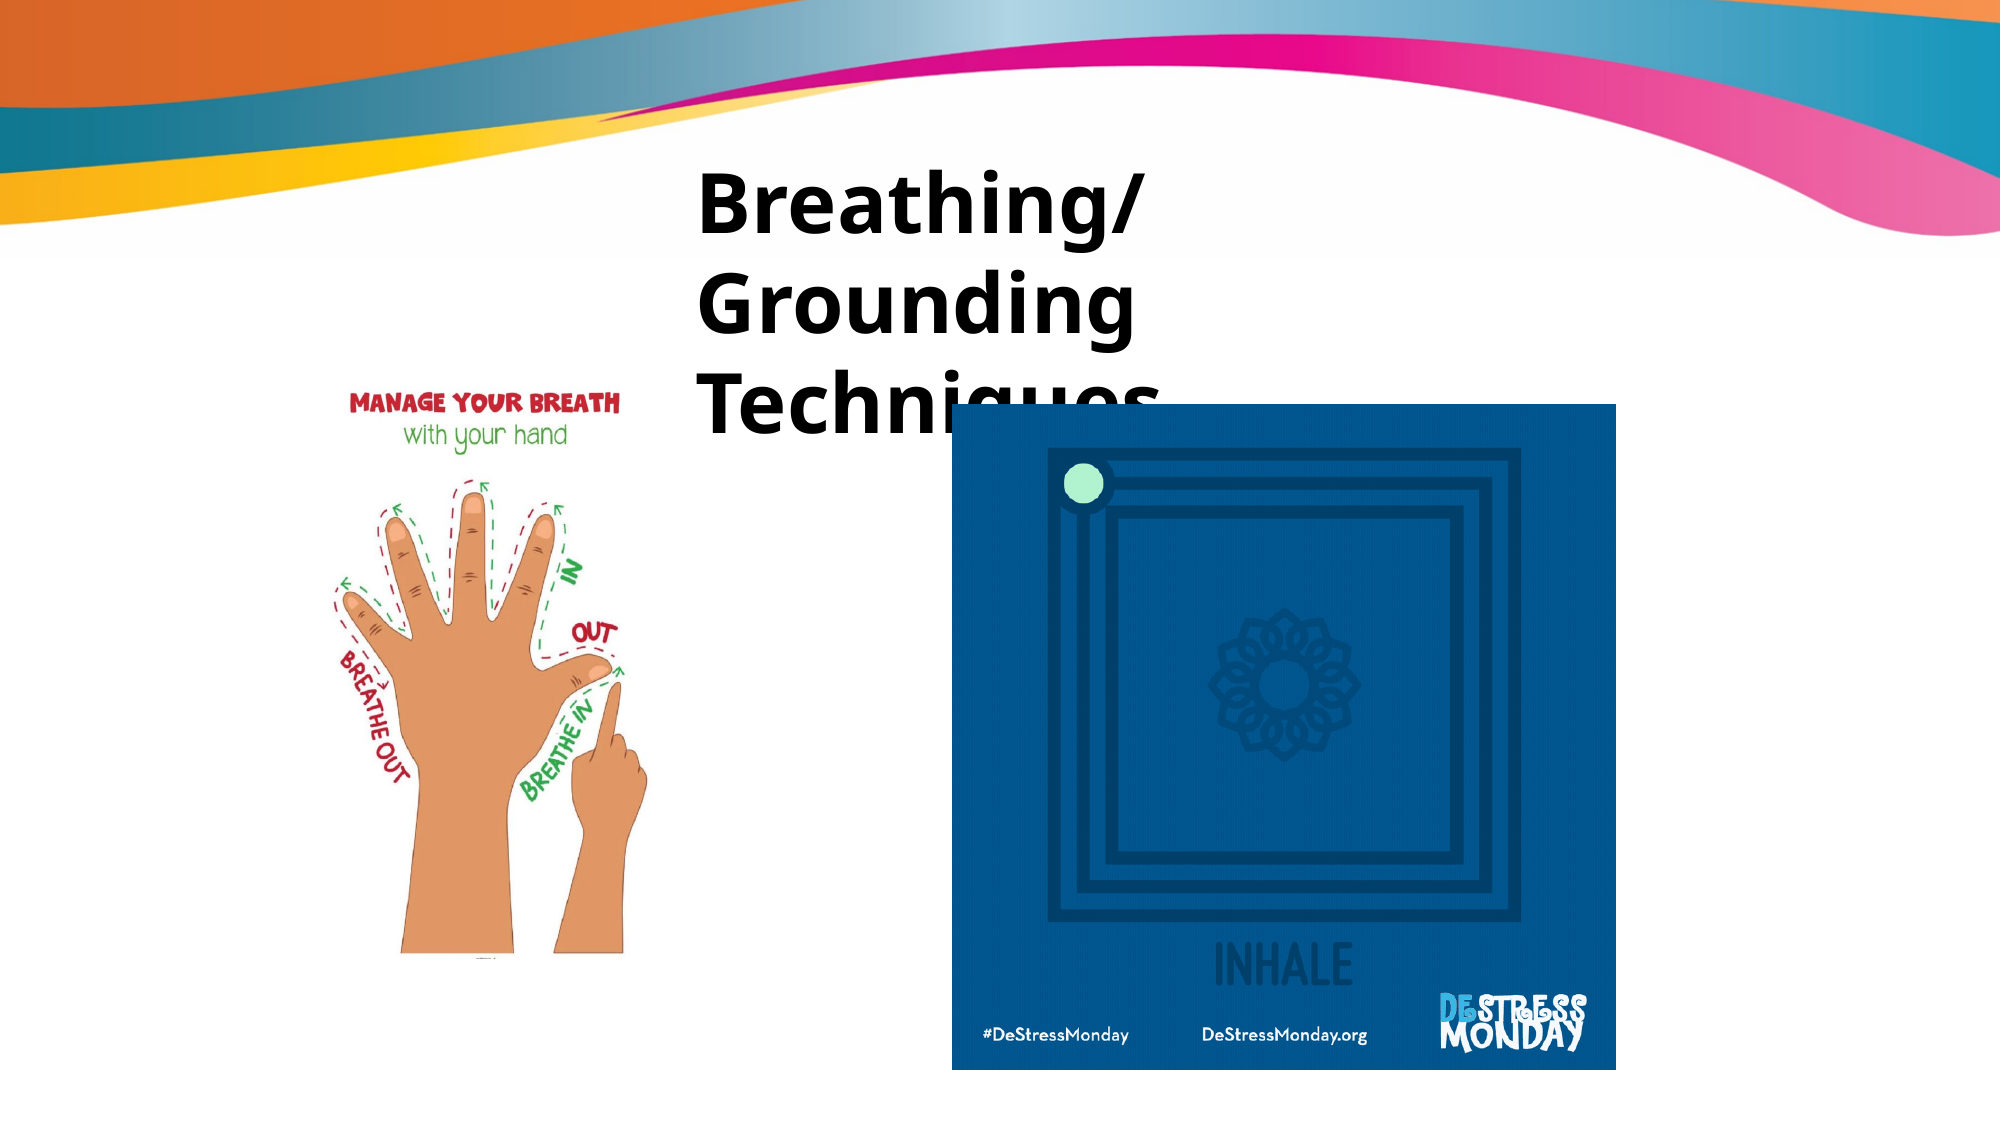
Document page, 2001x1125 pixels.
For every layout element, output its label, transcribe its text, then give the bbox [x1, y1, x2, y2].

picture [952, 404, 1616, 1070]
text_box Breathing/Grounding Techniques [681, 259, 1573, 458]
picture [286, 367, 684, 959]
picture [0, 0, 2000, 259]
